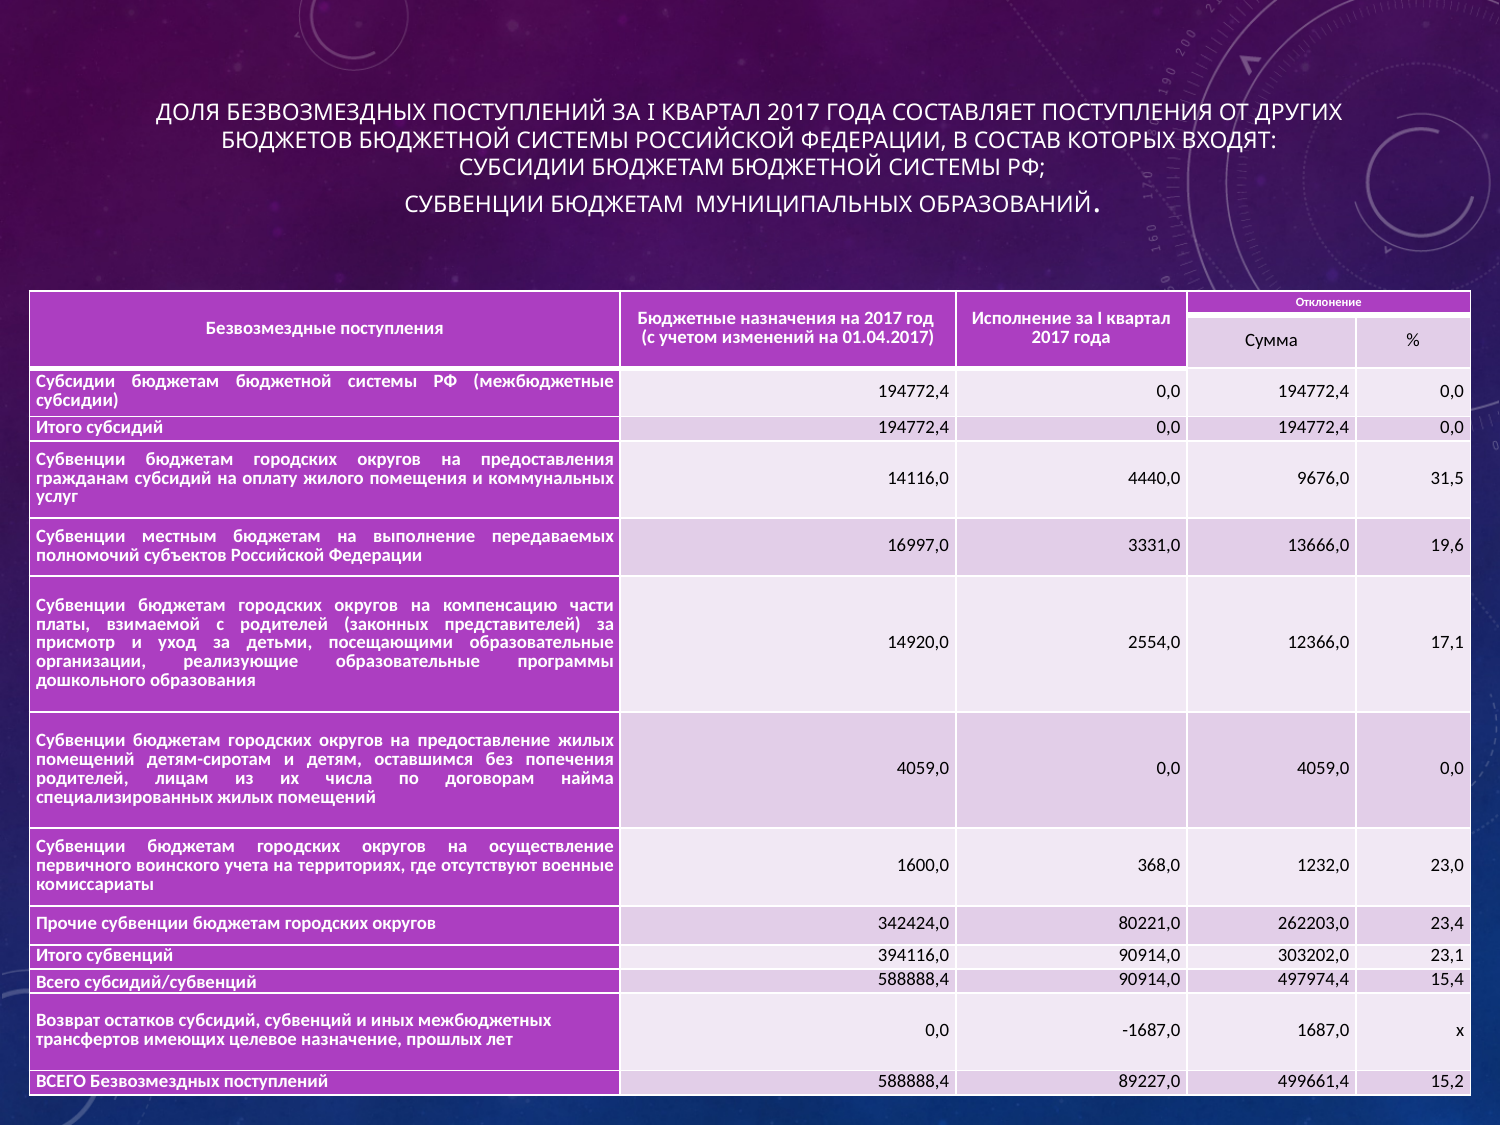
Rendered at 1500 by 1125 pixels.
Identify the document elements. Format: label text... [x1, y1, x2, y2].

table_cell х [1357, 994, 1470, 1070]
table_cell Итого субвенций [30, 946, 619, 968]
table_cell Субвенции бюджетам городских округов на компенсацию части платы, взимаемой с родителей (законных представителей) за присмотр и уход за детьми, посещающими образовательные организации, реализующие образовательные программы дошкольного образования [30, 577, 619, 711]
table_cell 194772,4 [621, 417, 955, 440]
table_cell Субвенции местным бюджетам на выполнение передаваемых полномочий субъектов Российской Федерации [30, 519, 619, 575]
table_cell 9676,0 [1188, 442, 1355, 517]
table_cell 31,5 [1357, 442, 1470, 517]
table_cell 588888,4 [621, 1071, 955, 1094]
title доля безвозмездных поступлений за i квартал 2017 года составляет поступления от других бюджетов бюджетной системы Российской Федерации, в состав которых входят: субсидии бюджетам бюджетной системы РФ; субвенции бюджетам муниципальных образований. [112, 49, 1388, 268]
table_cell 23,4 [1357, 907, 1470, 944]
table_cell 2554,0 [957, 577, 1186, 711]
table_cell 17,1 [1357, 577, 1470, 711]
table_cell 12366,0 [1188, 577, 1355, 711]
table_cell 1232,0 [1188, 829, 1355, 905]
table_cell 3331,0 [957, 519, 1186, 575]
table_cell 588888,4 [621, 970, 955, 992]
table_cell Субвенции бюджетам городских округов на предоставления гражданам субсидий на оплату жилого помещения и коммунальных услуг [30, 442, 619, 517]
table_cell 0,0 [957, 417, 1186, 440]
table_cell 23,1 [1357, 946, 1470, 968]
table_cell 262203,0 [1188, 907, 1355, 944]
table_cell 0,0 [1357, 369, 1470, 416]
table_cell 80221,0 [957, 907, 1186, 944]
table_cell 0,0 [957, 371, 1186, 416]
table_cell 19,6 [1357, 519, 1470, 575]
table_cell 4059,0 [1188, 713, 1355, 827]
table_cell 15,4 [1357, 970, 1470, 992]
table_cell 15,2 [1357, 1071, 1470, 1094]
table_cell Субвенции бюджетам городских округов на предоставление жилых помещений детям-сиротам и детям, оставшимся без попечения родителей, лицам из их числа по договорам найма специализированных жилых помещений [30, 713, 619, 827]
table_header Исполнение за I квартал 2017 года [957, 292, 1186, 366]
table_cell 499661,4 [1188, 1071, 1355, 1094]
table_header Безвозмездные поступления [30, 292, 619, 366]
picture [0, 0, 1500, 1125]
table_cell Субвенции бюджетам городских округов на осуществление первичного воинского учета на территориях, где отсутствуют военные комиссариаты [30, 829, 619, 905]
table_cell 90914,0 [957, 970, 1186, 992]
table_cell Возврат остатков субсидий, субвенций и иных межбюджетных трансфертов имеющих целевое назначение, прошлых лет [30, 994, 619, 1070]
table_cell 0,0 [1357, 417, 1470, 440]
table_cell 1600,0 [621, 829, 955, 905]
table_cell Итого субсидий [30, 417, 619, 440]
table_cell Всего субсидий/субвенций [30, 970, 619, 992]
table_cell Субсидии бюджетам бюджетной системы РФ (межбюджетные субсидии) [30, 371, 619, 416]
table_cell Сумма [1188, 318, 1355, 367]
table_cell 1687,0 [1188, 994, 1355, 1070]
table_cell 368,0 [957, 829, 1186, 905]
table_cell Прочие субвенции бюджетам городских округов [30, 907, 619, 944]
table_cell 0,0 [621, 994, 955, 1070]
table_cell 13666,0 [1188, 519, 1355, 575]
table_cell 0,0 [1357, 713, 1470, 827]
table_cell 303202,0 [1188, 946, 1355, 968]
table_cell 16997,0 [621, 519, 955, 575]
table_header Бюджетные назначения на 2017 год (с учетом изменений на 01.04.2017) [621, 292, 955, 366]
table_cell 4059,0 [621, 713, 955, 827]
table_cell 394116,0 [621, 946, 955, 968]
table_cell -1687,0 [957, 994, 1186, 1070]
table_cell 0,0 [957, 713, 1186, 827]
table_cell 23,0 [1357, 829, 1470, 905]
table_cell 90914,0 [957, 946, 1186, 968]
table_cell 194772,4 [1188, 417, 1355, 440]
table_cell % [1357, 318, 1470, 367]
table_cell 194772,4 [621, 371, 955, 416]
table_cell 89227,0 [957, 1071, 1186, 1094]
table_cell ВСЕГО Безвозмездных поступлений [30, 1071, 619, 1094]
table_cell 4440,0 [957, 442, 1186, 517]
table_cell 14116,0 [621, 442, 955, 517]
table_cell 14920,0 [621, 577, 955, 711]
table_cell 342424,0 [621, 907, 955, 944]
table_cell 497974,4 [1188, 970, 1355, 992]
table_cell 194772,4 [1188, 369, 1355, 416]
table_header Отклонение [1188, 292, 1470, 312]
